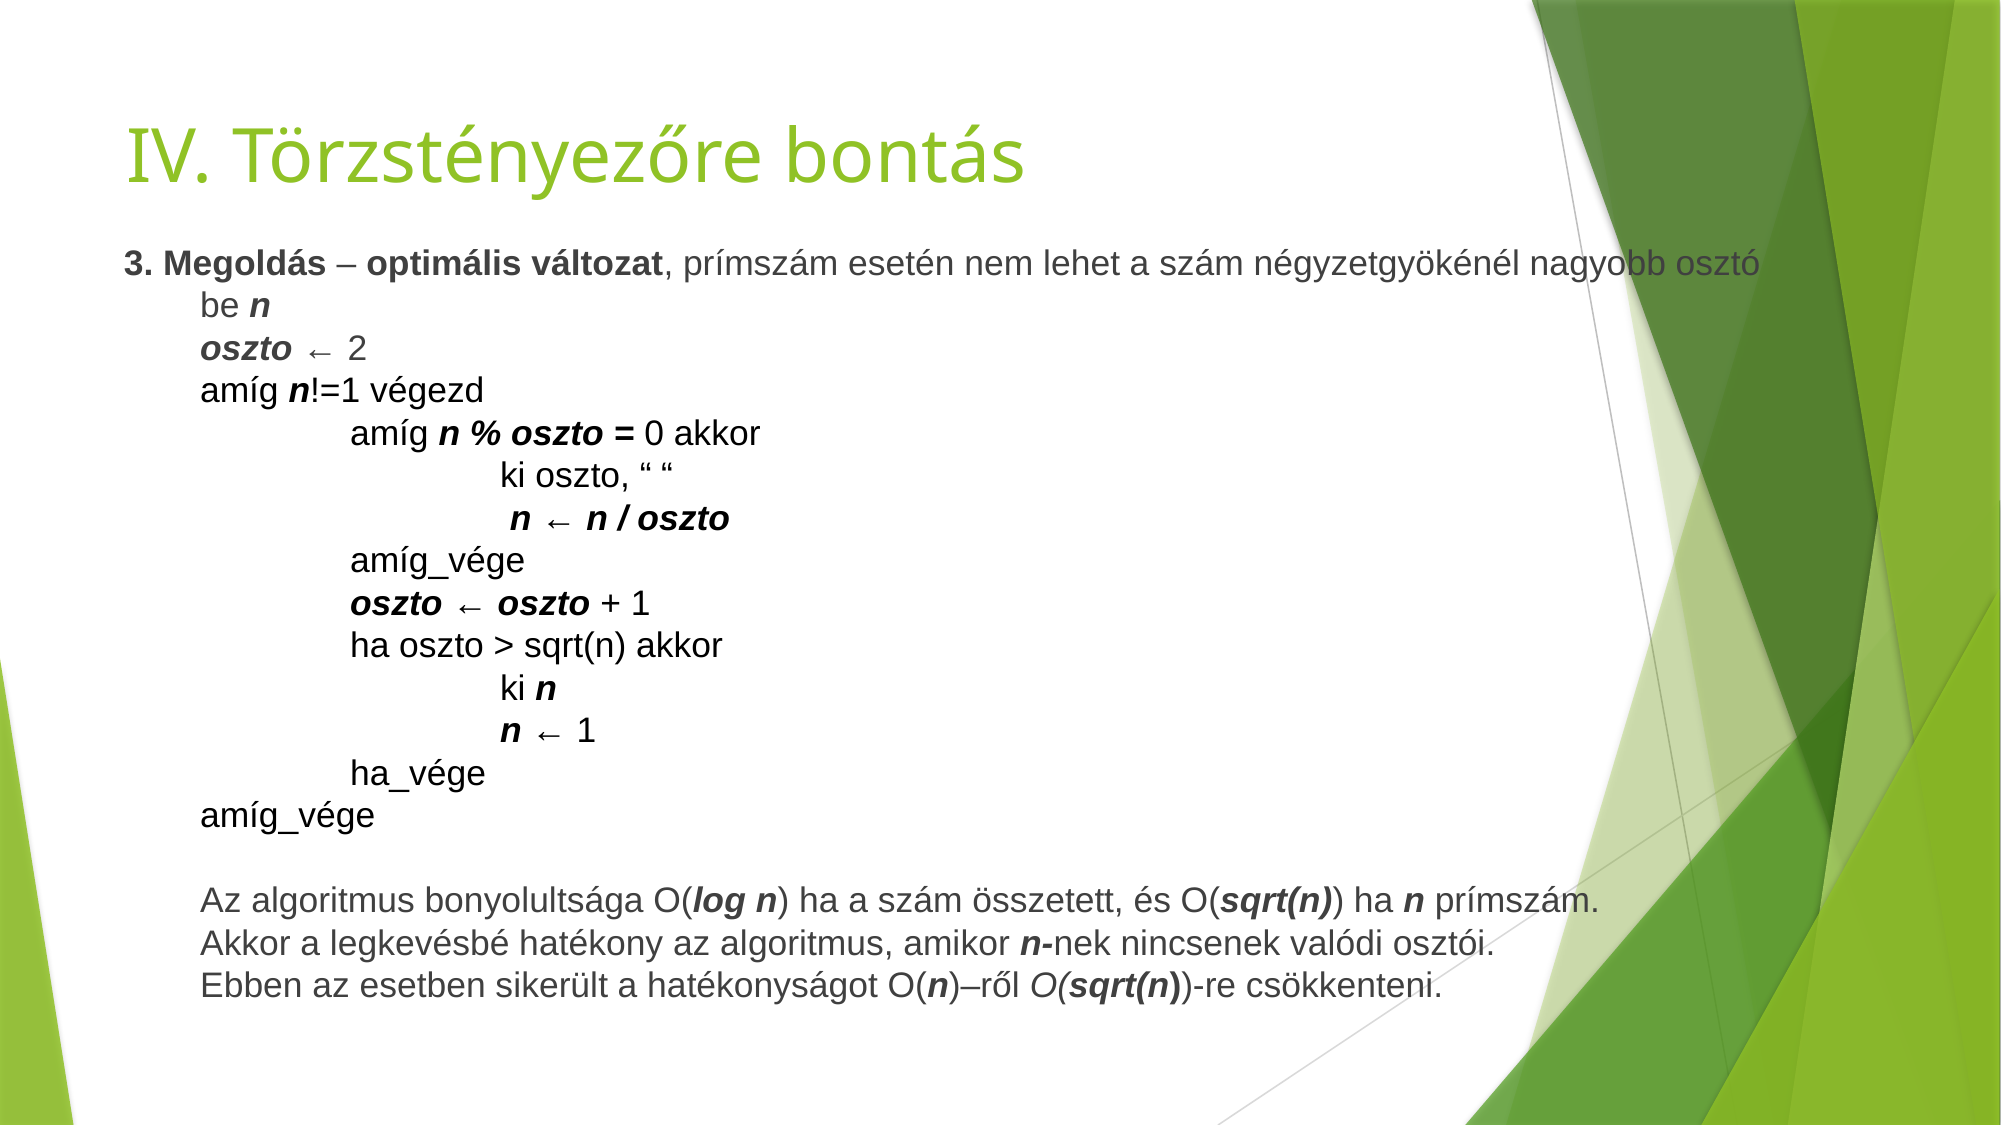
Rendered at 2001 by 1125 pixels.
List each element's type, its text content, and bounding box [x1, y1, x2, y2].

title IV. Törzstényezőre bontás [111, 99, 1522, 208]
list 3. Megoldás – optimális változat, prímszám esetén nem lehet a szám négyzetgyökénél nagyobb osztó be n oszto ← 2 amíg n!=1 végezd amíg n % oszto = 0 akkor ki oszto, “ “ n ← n / oszto amíg_vége oszto ← oszto + 1 ha oszto > sqrt(n) akkor ki n n ← 1 ha_vége amíg_vége Az algoritmus bonyolultsága O(log n) ha a szám összetett, és O(sqrt(n)) ha n prímszám. Akkor a legkevésbé hatékony az algoritmus, amikor n-nek nincsenek valódi osztói. Ebben az esetben sikerült a hatékonyságot O(n)–ről O(sqrt(n))-re csökkenteni. [108, 232, 1827, 1086]
